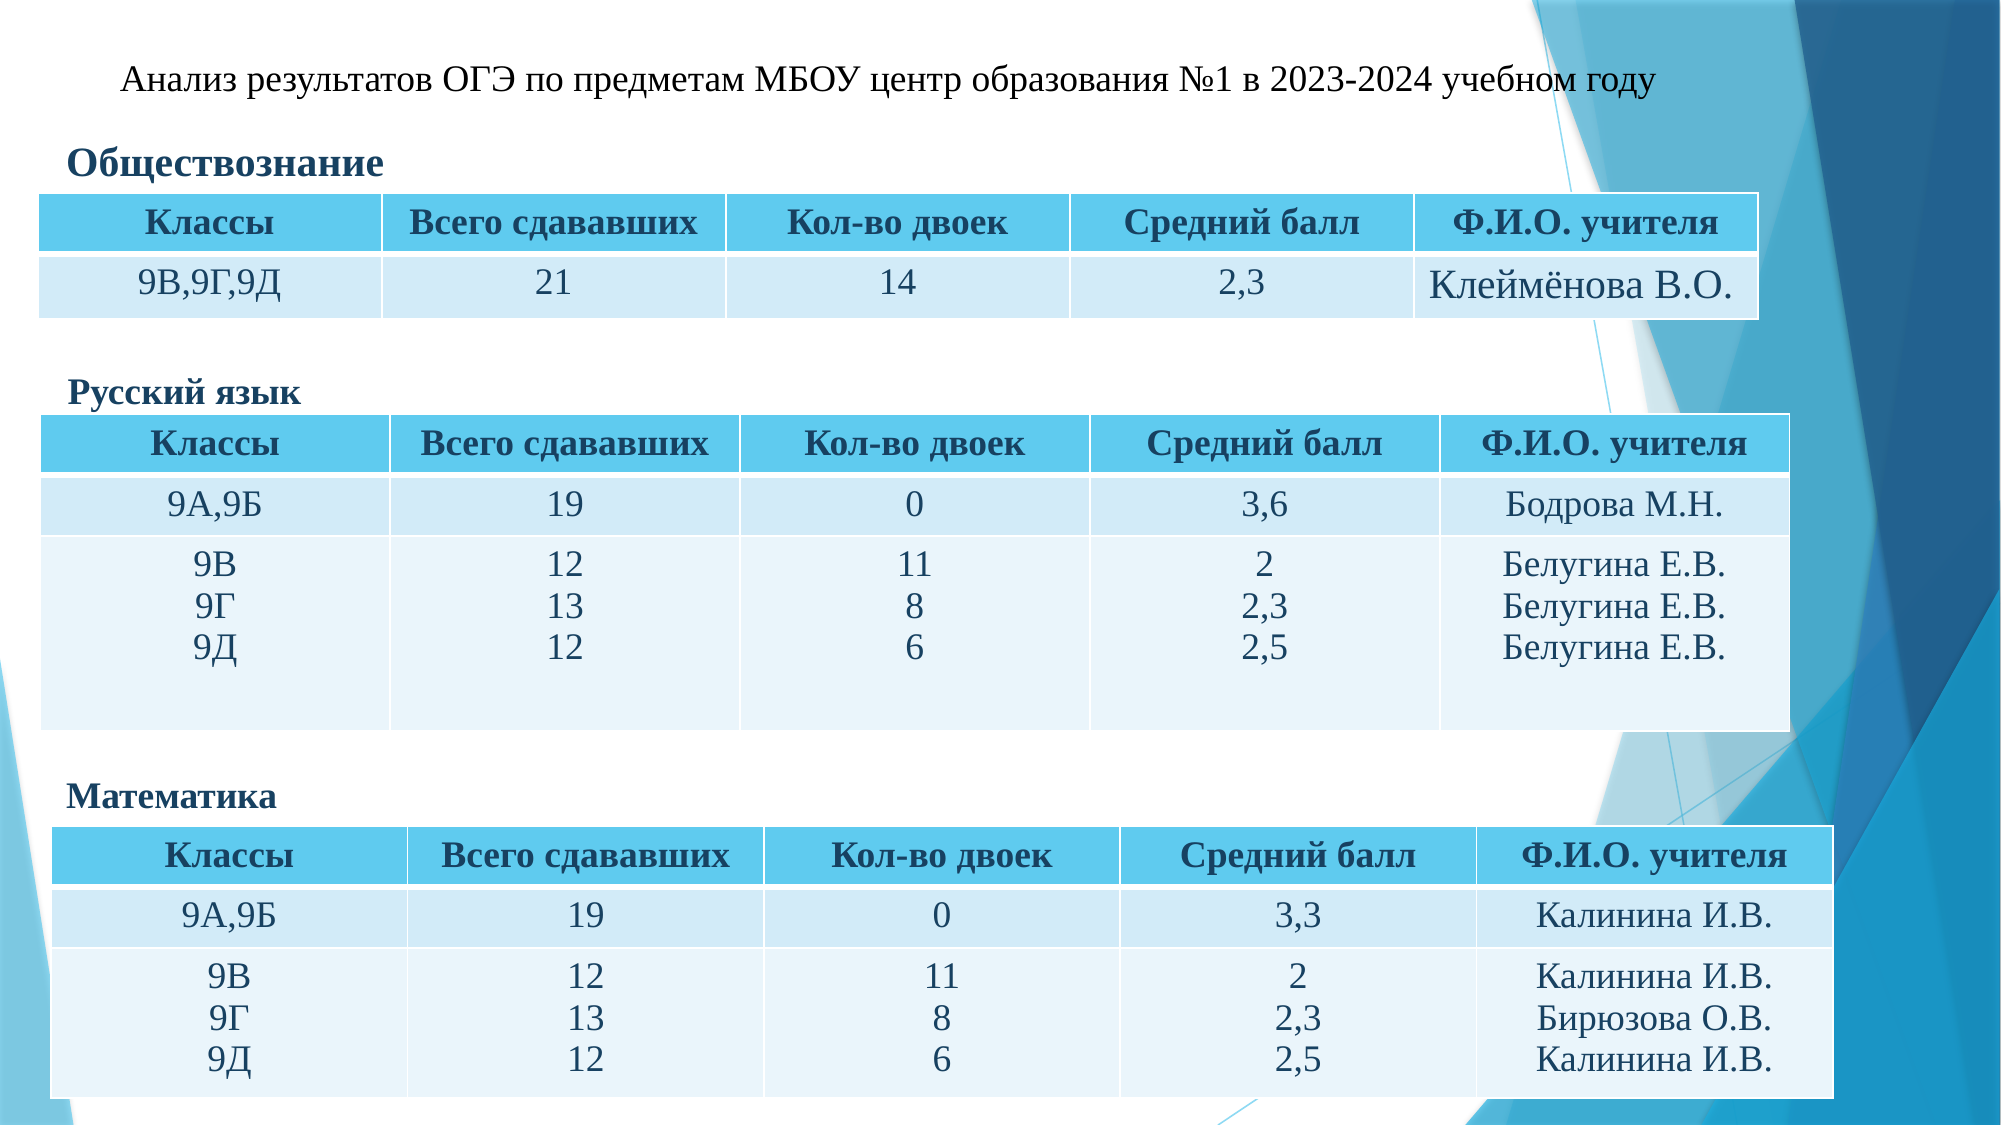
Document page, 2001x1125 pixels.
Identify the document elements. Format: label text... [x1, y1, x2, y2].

table_cell 3,3 [1121, 890, 1476, 947]
table_cell 11 8 6 [765, 949, 1119, 1097]
table_header Классы [52, 827, 407, 884]
table_cell 2 2,3 2,5 [1121, 949, 1476, 1097]
table_cell Клеймёнова В.О. [1415, 257, 1757, 318]
table_cell 12 13 12 [391, 537, 739, 730]
table_header Всего сдававших [391, 415, 739, 472]
table_cell 14 [727, 257, 1069, 318]
table_cell 9А,9Б [41, 478, 389, 535]
table_header Средний балл [1121, 827, 1476, 884]
table_header Средний балл [1071, 194, 1413, 251]
table_header Ф.И.О. учителя [1415, 194, 1757, 251]
table_cell 2 2,3 2,5 [1091, 537, 1439, 730]
table_cell 0 [765, 890, 1119, 947]
table_cell 9В 9Г 9Д [52, 949, 407, 1097]
table_header Ф.И.О. учителя [1477, 827, 1832, 884]
table_cell Бодрова М.Н. [1441, 478, 1789, 535]
table_header Кол-во двоек [765, 827, 1119, 884]
table_cell 0 [741, 478, 1089, 535]
table_header Ф.И.О. учителя [1441, 415, 1789, 472]
text_box Обществознание [51, 126, 538, 192]
table_cell 9В,9Г,9Д [39, 257, 381, 318]
table_header Кол-во двоек [741, 415, 1089, 472]
table_cell 12 13 12 [408, 949, 763, 1097]
table_cell 19 [391, 478, 739, 535]
table_header Всего сдававших [408, 827, 763, 884]
table_cell 9А,9Б [52, 890, 407, 947]
table_cell 11 8 6 [741, 537, 1089, 730]
table_header Классы [39, 194, 381, 251]
table_cell 3,6 [1091, 478, 1439, 535]
table_cell 19 [408, 890, 763, 947]
table_header Всего сдававших [383, 194, 725, 251]
table_cell 21 [383, 257, 725, 318]
table_cell 9В 9Г 9Д [41, 537, 389, 730]
table_header Кол-во двоек [727, 194, 1069, 251]
table_cell Калинина И.В. [1477, 890, 1832, 947]
text_box Анализ результатов ОГЭ по предметам МБОУ центр образования №1 в 2023-2024 учебном году [104, 47, 1725, 107]
text_box Математика [51, 763, 504, 824]
table_cell Калинина И.В. Бирюзова О.В. Калинина И.В. [1477, 949, 1832, 1097]
table_cell 2,3 [1071, 257, 1413, 318]
table_cell Белугина Е.В. Белугина Е.В. Белугина Е.В. [1441, 537, 1789, 730]
table_header Классы [41, 415, 389, 472]
text_box Русский язык [52, 359, 317, 413]
table_header Средний балл [1091, 415, 1439, 472]
